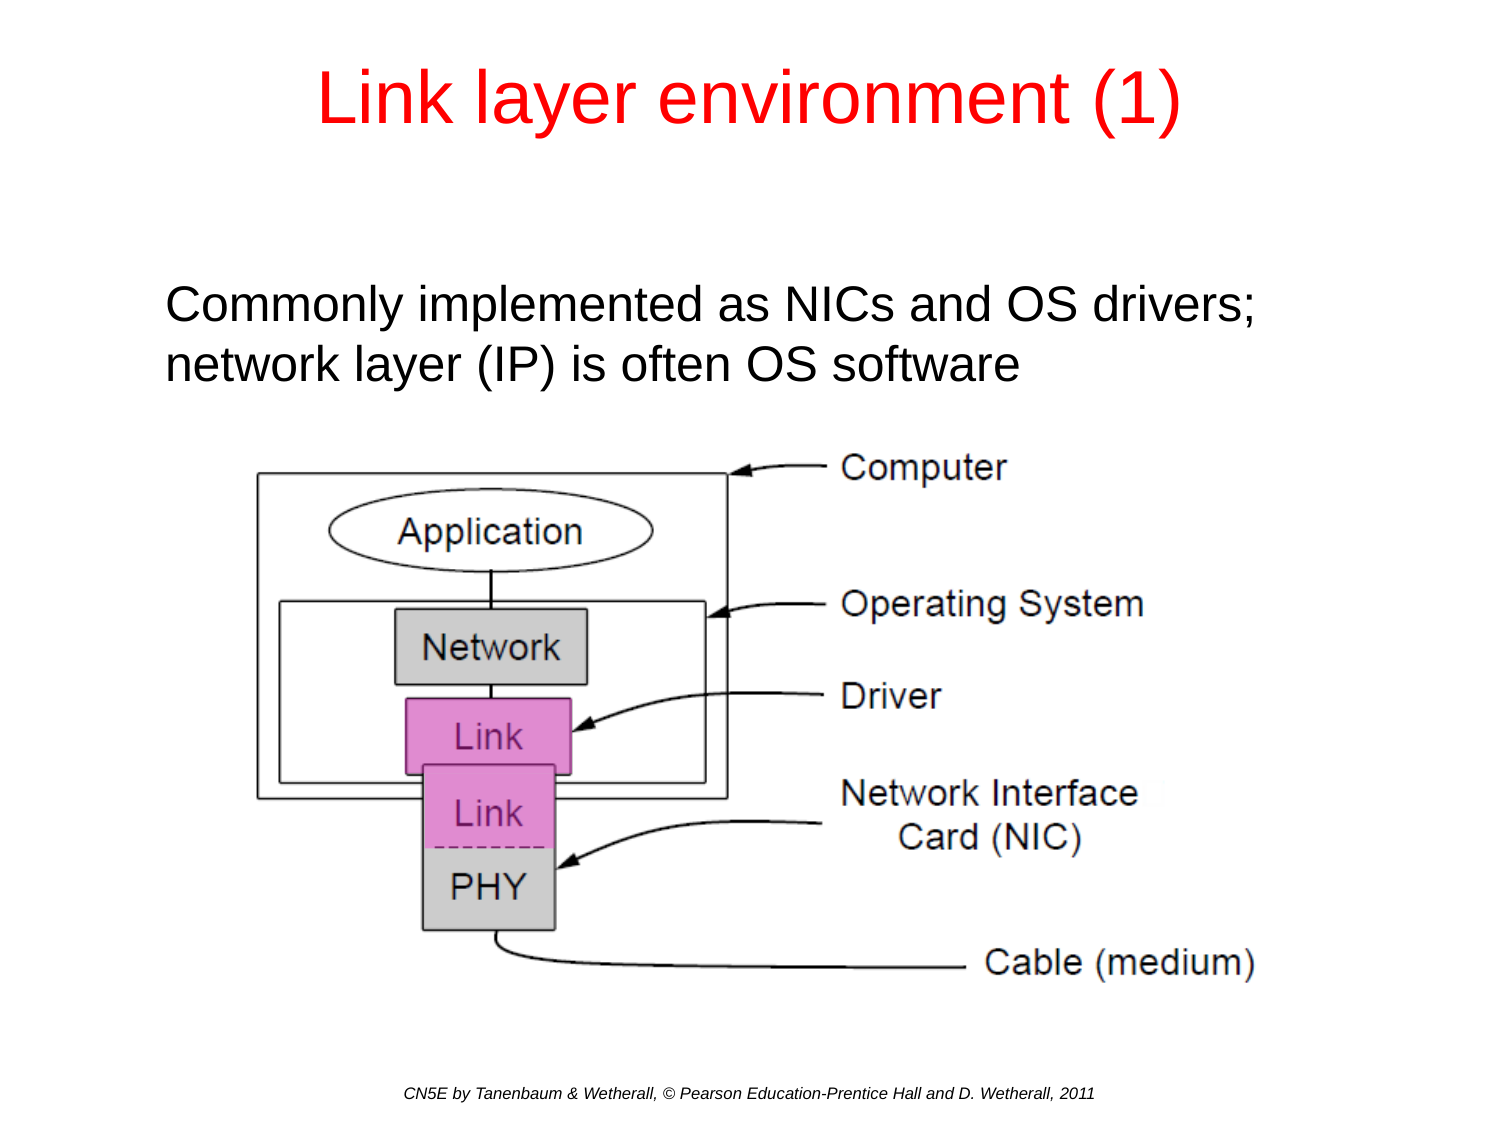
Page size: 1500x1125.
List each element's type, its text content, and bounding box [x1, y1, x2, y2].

picture [220, 413, 1283, 1008]
title Link layer environment (1) [0, 0, 1500, 188]
list Commonly implemented as NICs and OS drivers; network layer (IP) is often OS software [149, 263, 1429, 1020]
footer CN5E by Tanenbaum & Wetherall, © Pearson Education-Prentice Hall and D. Wetherall, 2011 [0, 1074, 1500, 1125]
